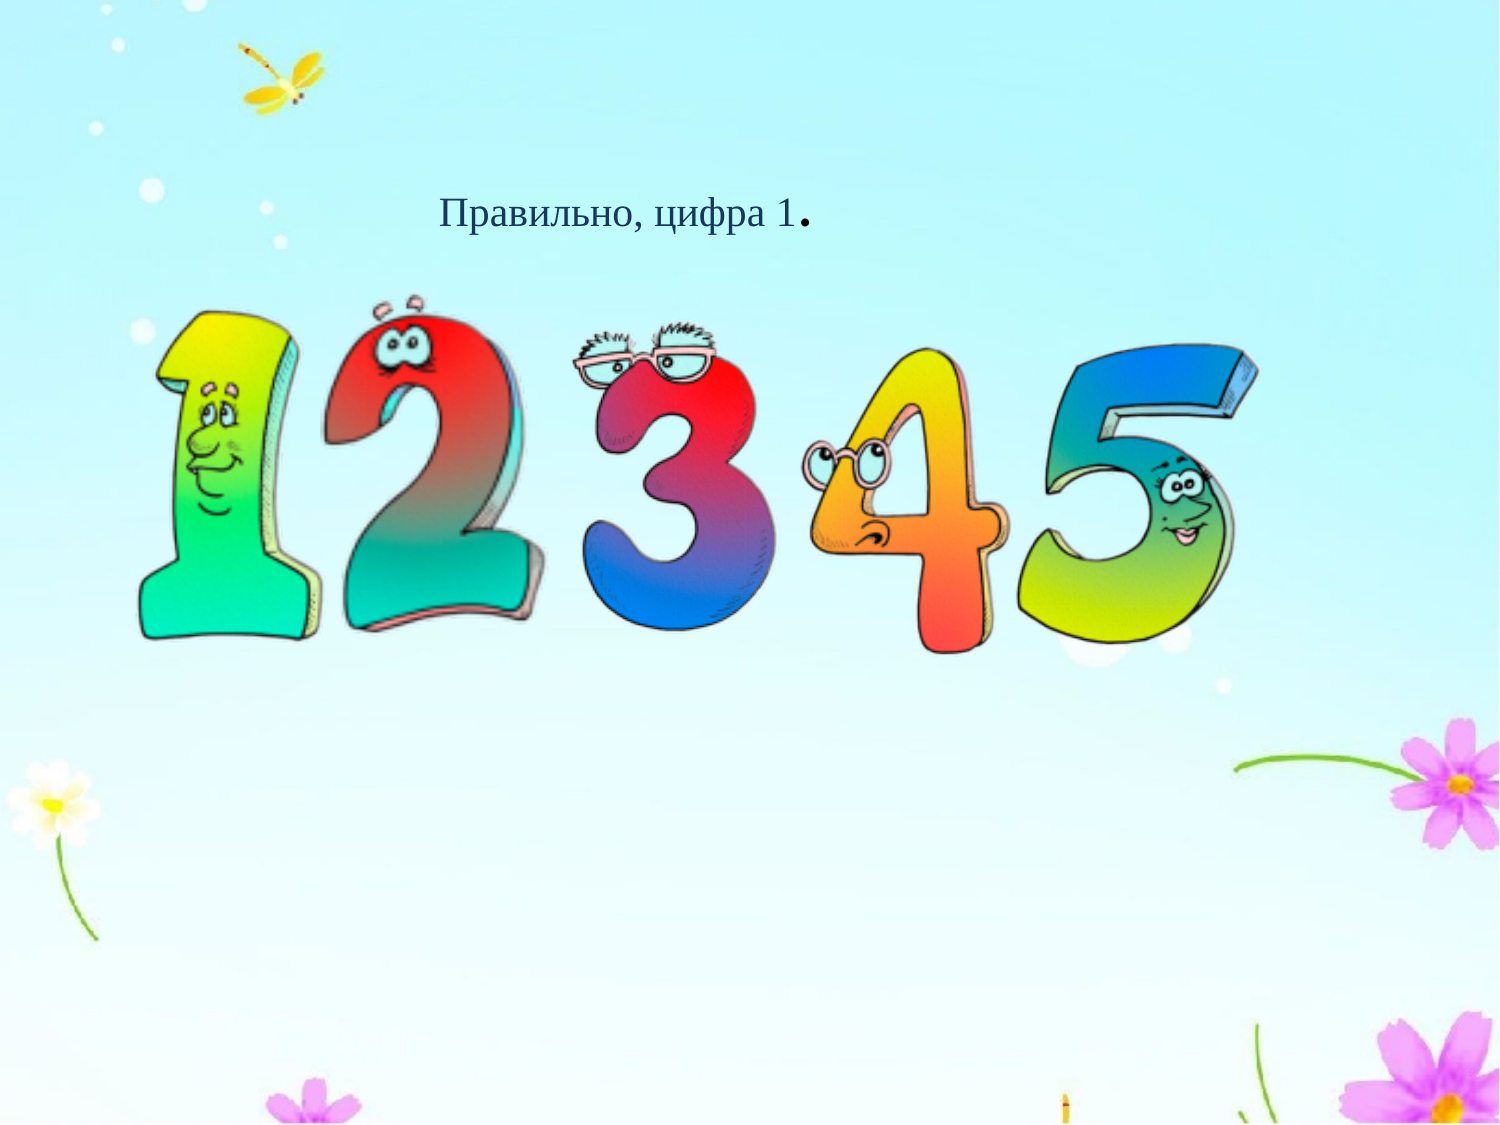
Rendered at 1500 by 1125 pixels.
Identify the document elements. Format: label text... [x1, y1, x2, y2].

text_box Правильно, цифра 1. [423, 152, 829, 247]
picture [0, 0, 1500, 1125]
